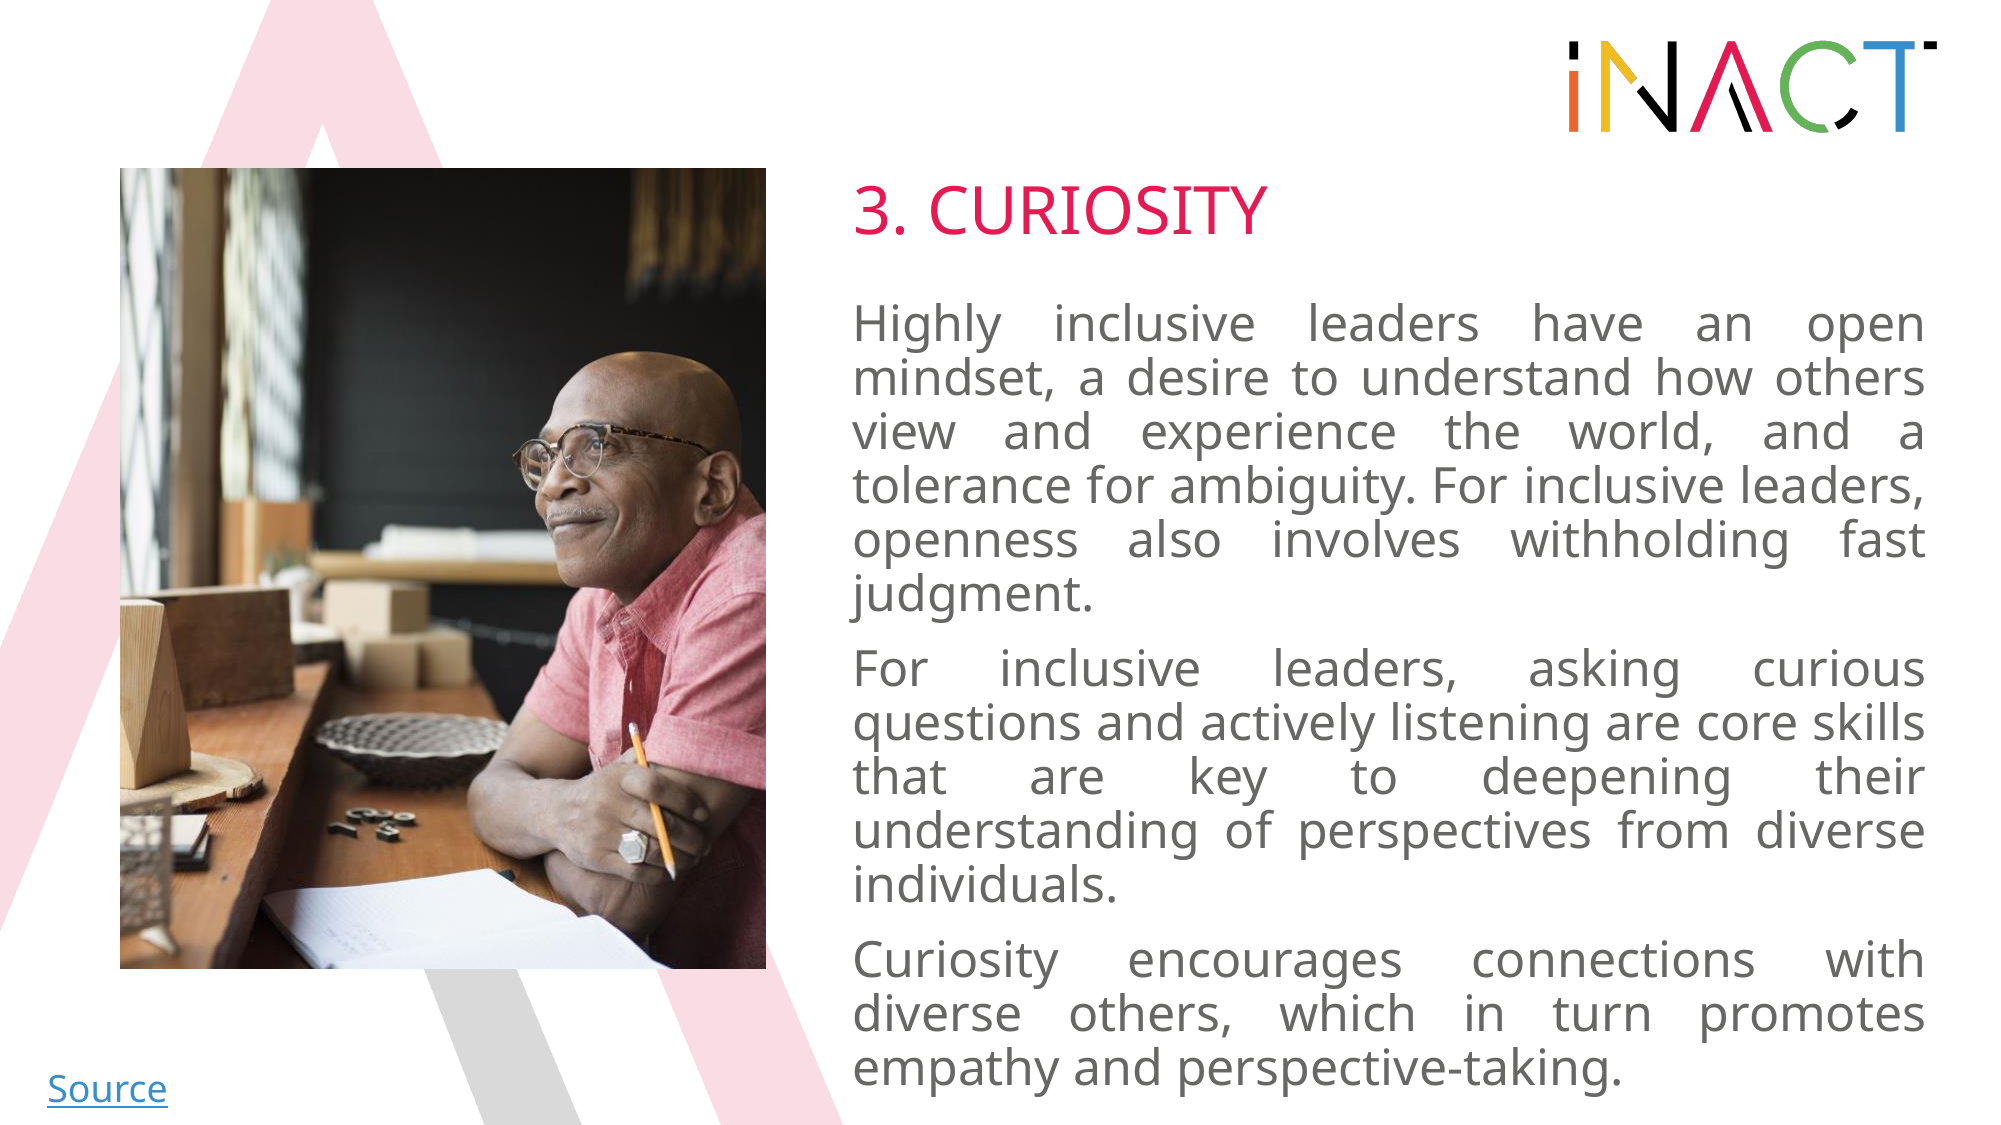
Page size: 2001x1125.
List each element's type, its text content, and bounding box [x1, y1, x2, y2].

picture [1515, 0, 1991, 272]
picture [0, 0, 853, 1125]
title 3. CURIOSITY [838, 161, 1851, 257]
text_box Source [32, 1057, 319, 1124]
list Highly inclusive leaders have an open mindset, a desire to understand how others view and experience the world, and a tolerance for ambiguity. For inclusive leaders, openness also involves withholding fast judgment. For inclusive leaders, asking curious questions and actively listening are core skills that are key to deepening their understanding of perspectives from diverse individuals. Curiosity encourages connections with diverse others, which in turn promotes empathy and perspective-taking. [837, 290, 1942, 917]
